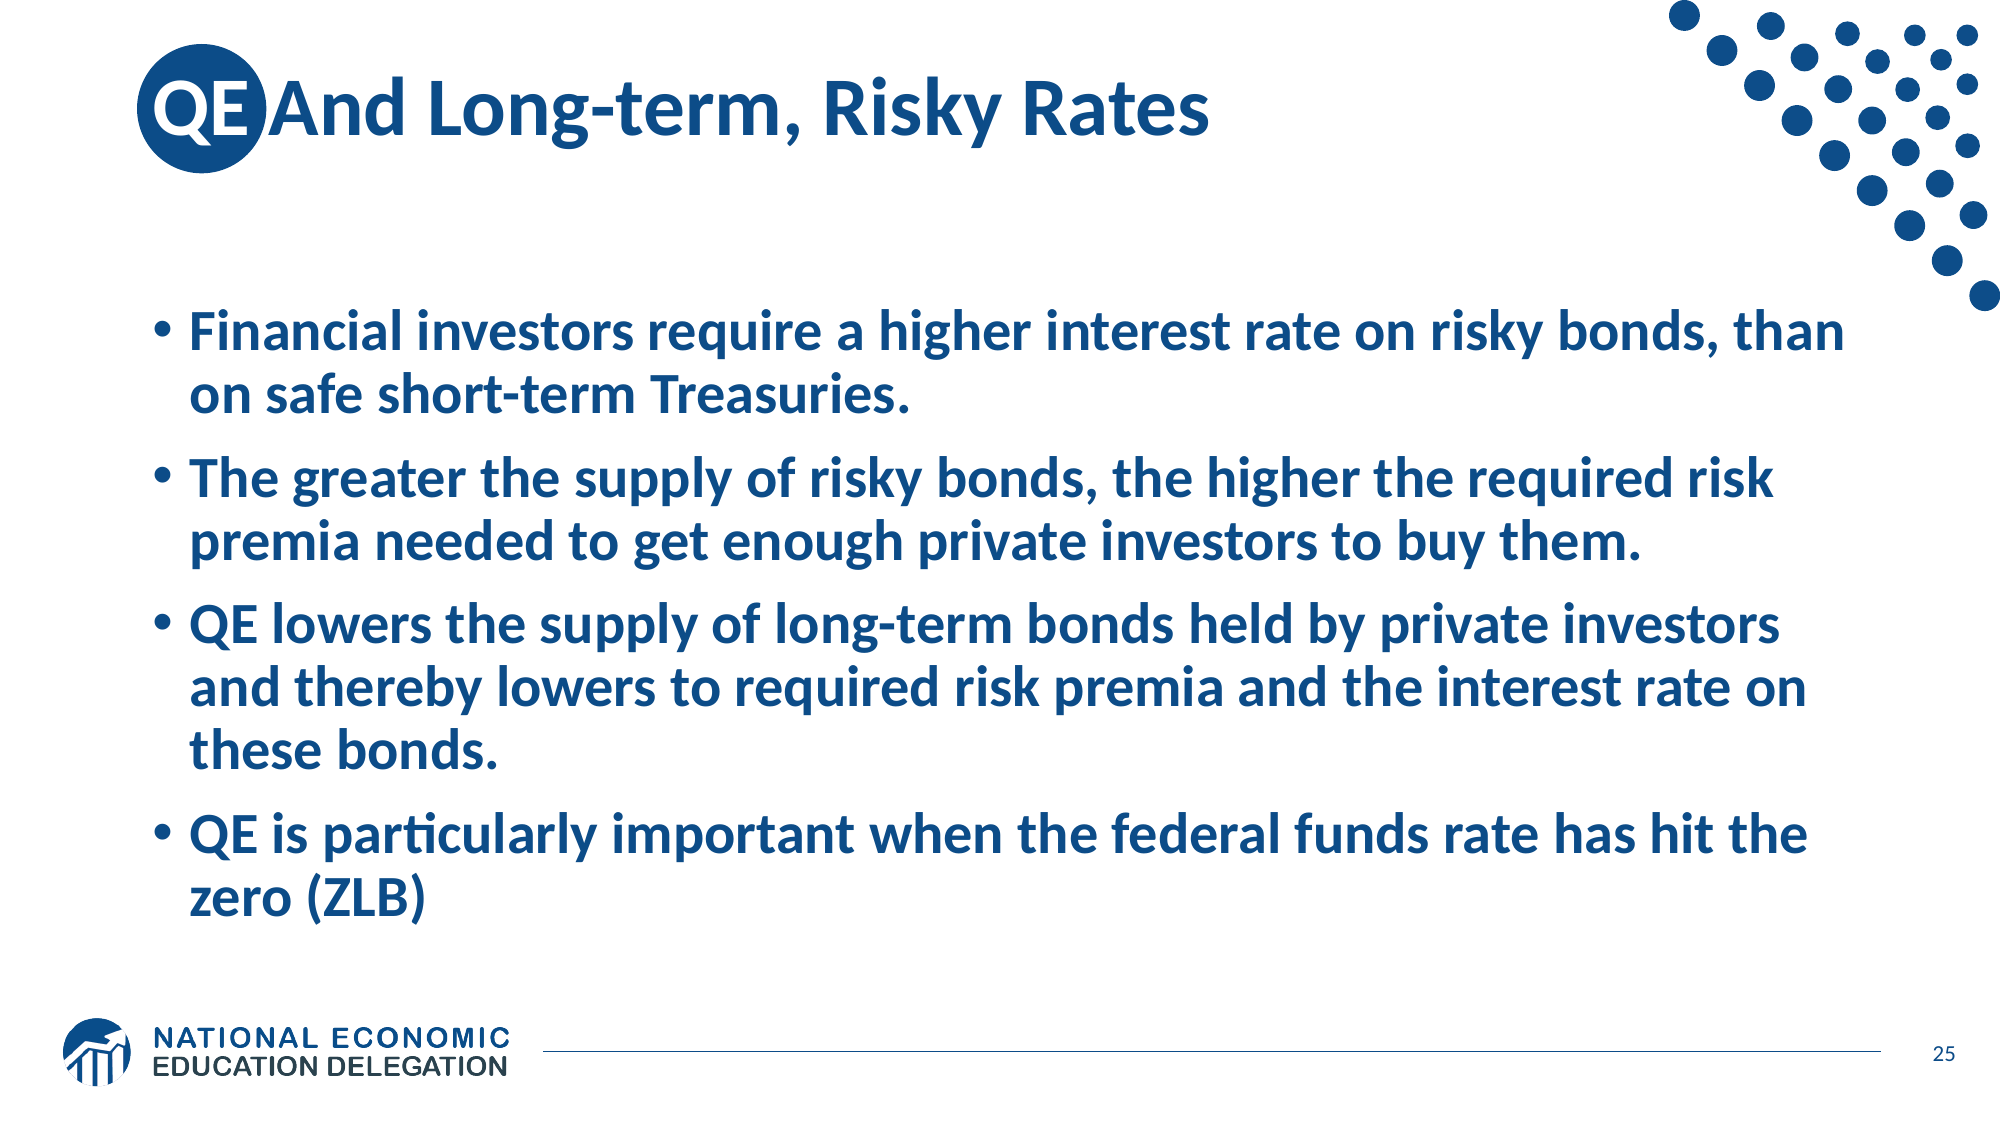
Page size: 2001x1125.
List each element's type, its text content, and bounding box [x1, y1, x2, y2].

title QE And Long-term, Risky Rates [137, 0, 1863, 218]
slide_number 25 [1521, 1022, 1972, 1082]
list Financial investors require a higher interest rate on risky bonds, than on safe short-term Treasuries. The greater the supply of risky bonds, the higher the required risk premia needed to get enough private investors to buy them. QE lowers the supply of long-term bonds held by private investors and thereby lowers to required risk premia and the interest rate on these bonds. QE is particularly important when the federal funds rate has hit the zero (ZLB) [137, 257, 1863, 972]
picture [55, 1013, 520, 1091]
